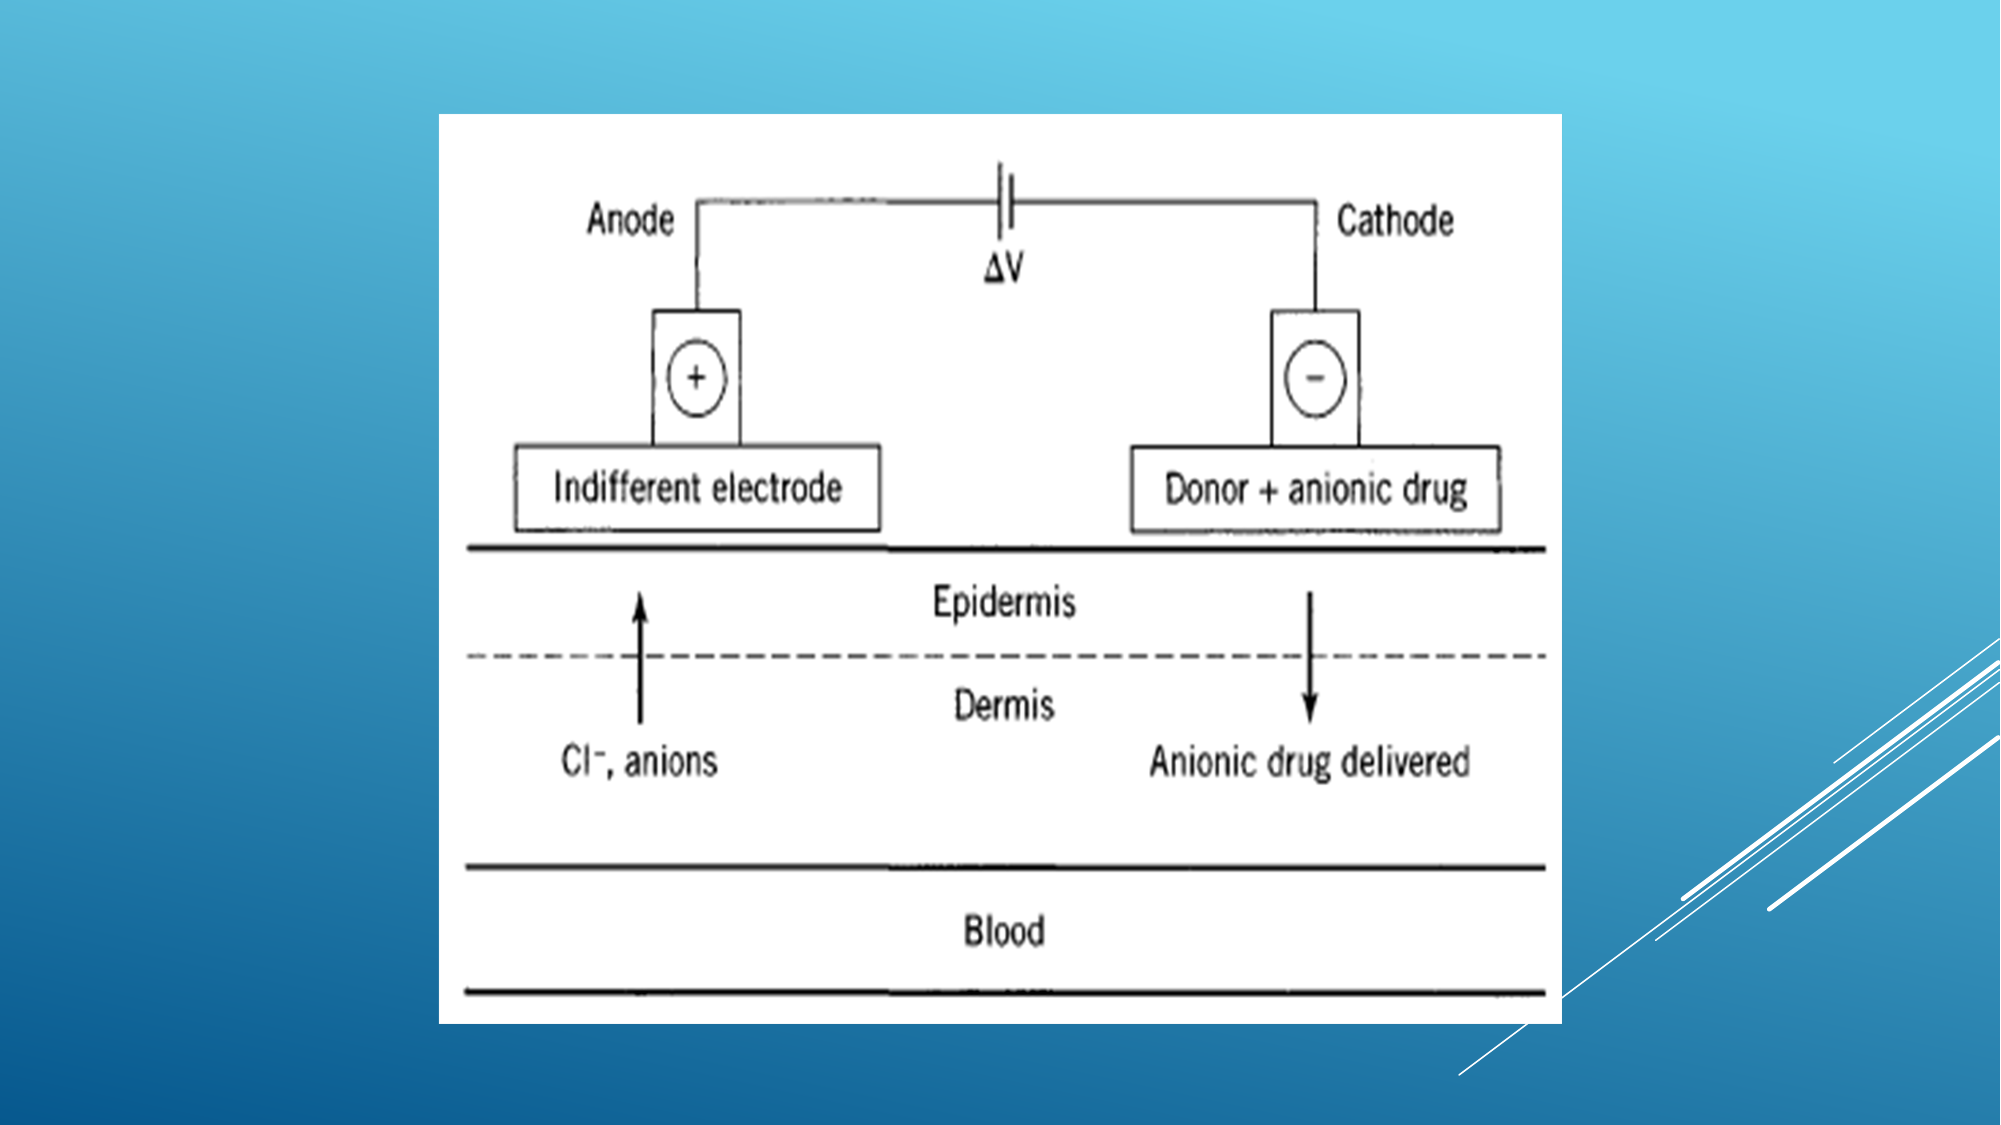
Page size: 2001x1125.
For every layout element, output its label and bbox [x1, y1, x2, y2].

picture [437, 112, 1563, 1026]
